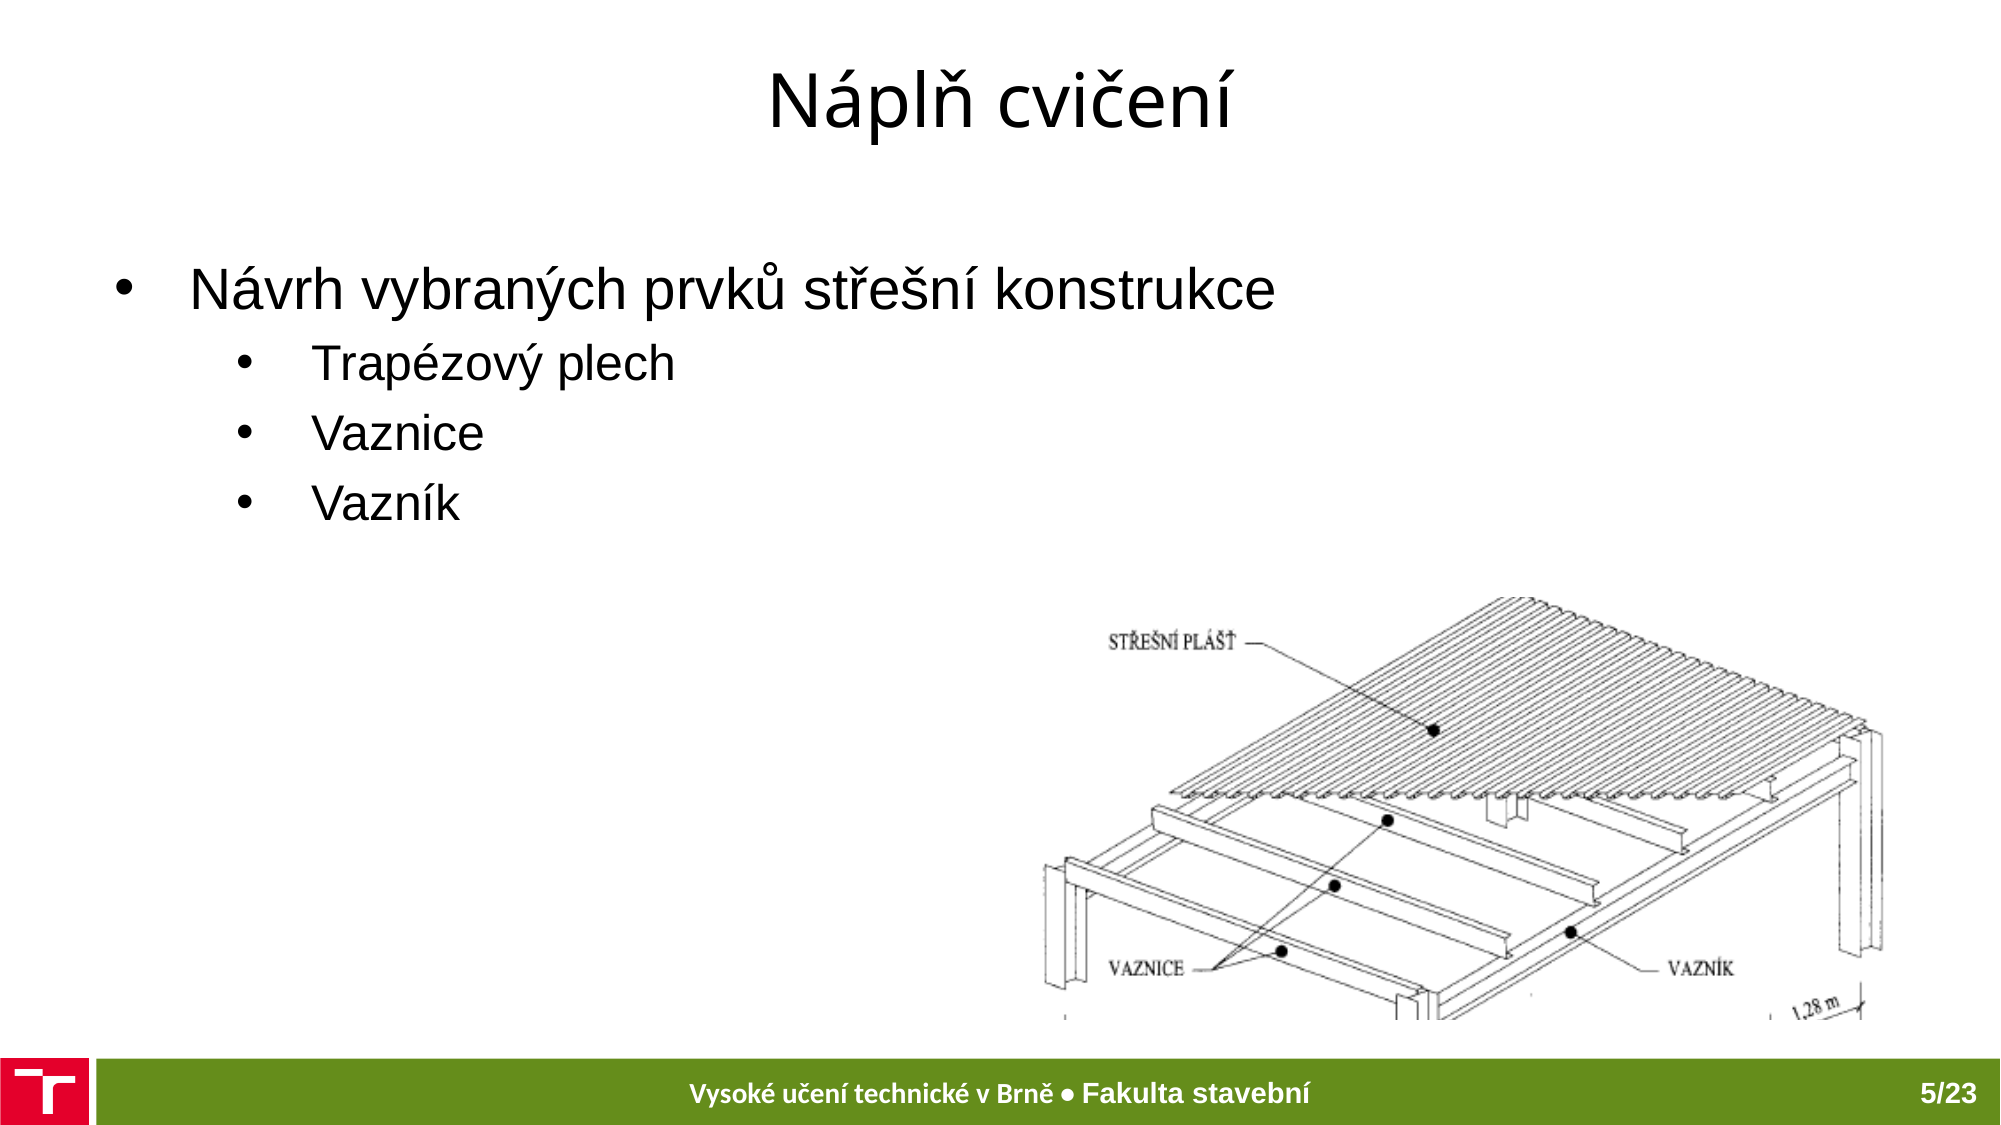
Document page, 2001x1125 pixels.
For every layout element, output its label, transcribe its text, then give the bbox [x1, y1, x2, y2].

picture [0, 1058, 89, 1125]
list Návrh vybraných prvků střešní konstrukce Trapézový plech Vaznice Vazník [99, 243, 1900, 1005]
picture [1015, 597, 1916, 1020]
title Náplň cvičení [99, 45, 1900, 209]
